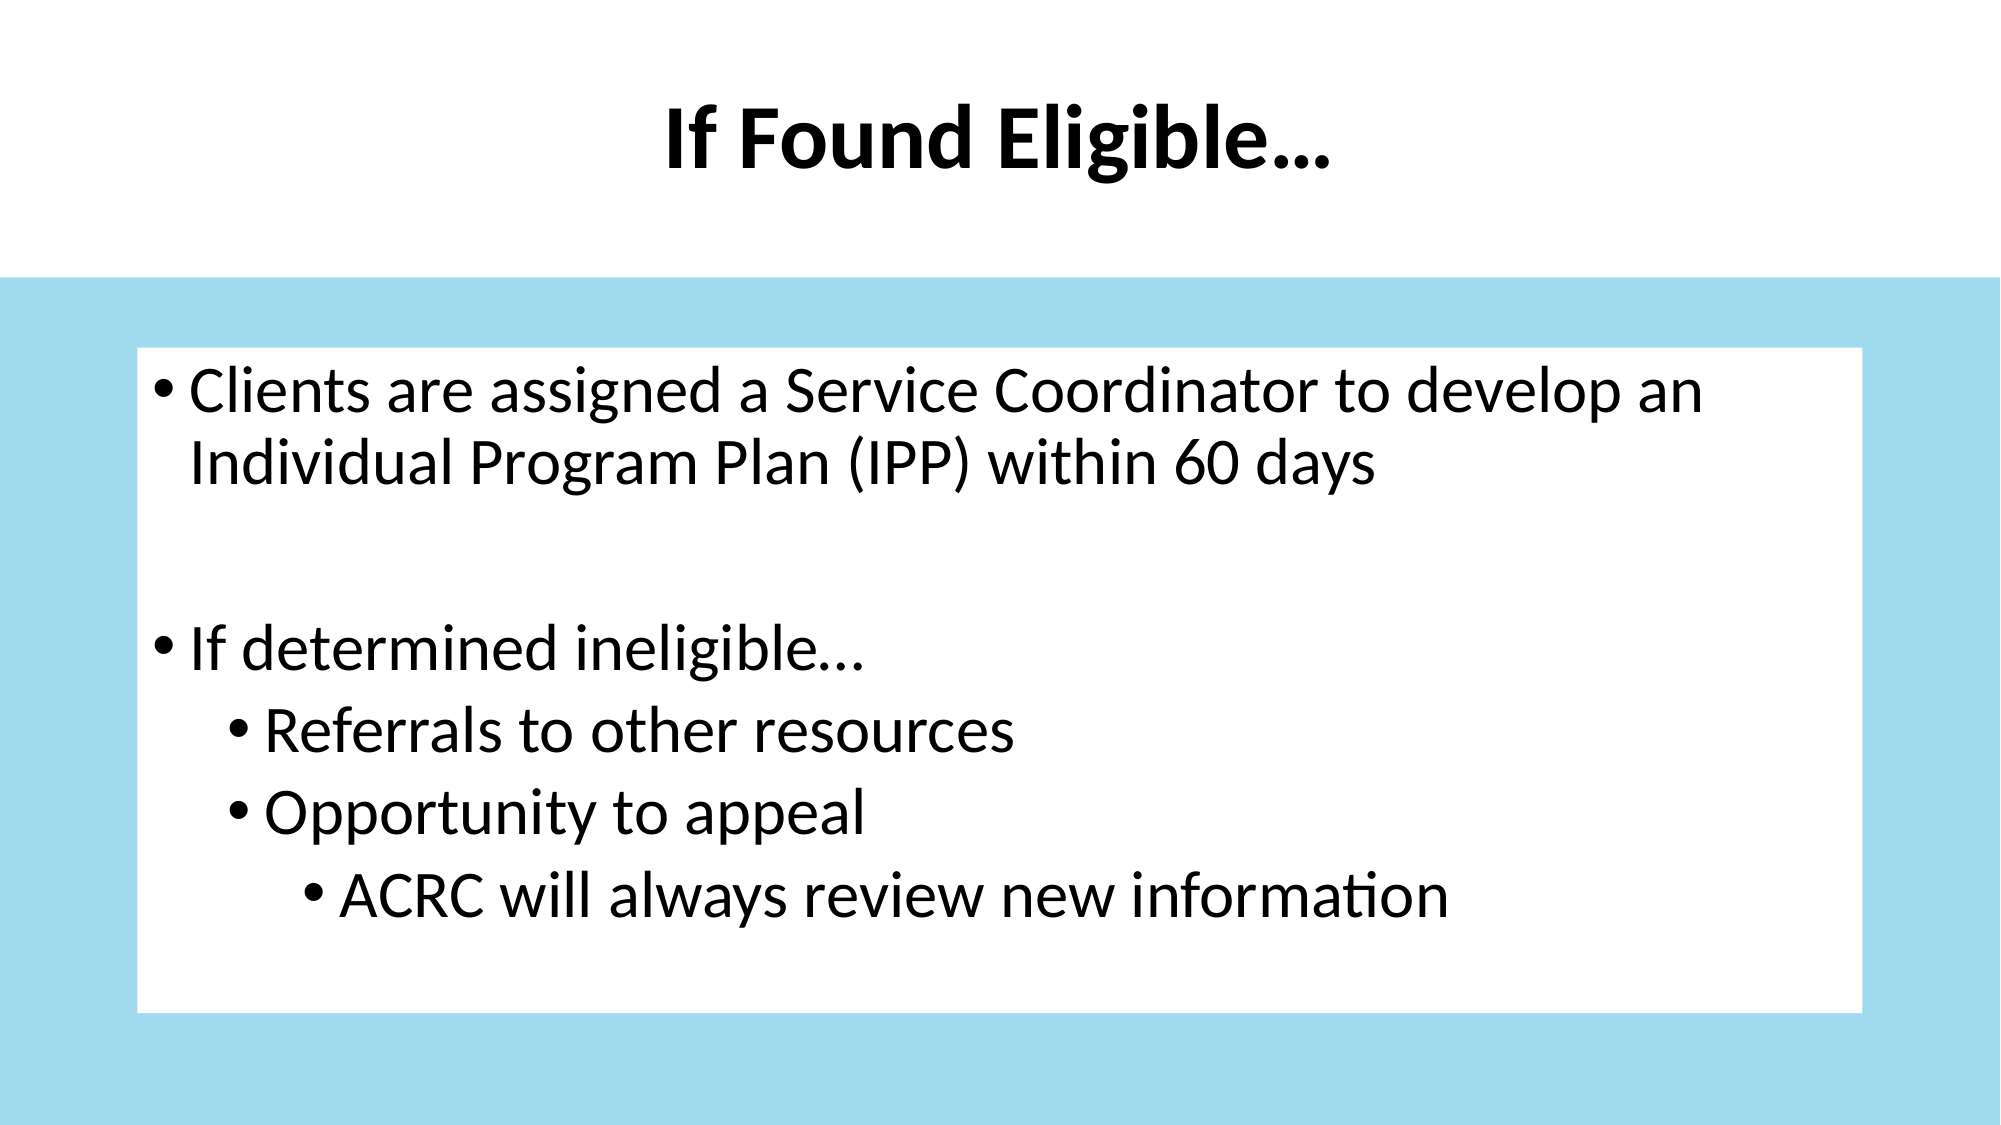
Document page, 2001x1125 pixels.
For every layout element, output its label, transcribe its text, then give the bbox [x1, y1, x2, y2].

title If Found Eligible… [0, 0, 2000, 278]
list Clients are assigned a Service Coordinator to develop an Individual Program Plan (IPP) within 60 days If determined ineligible… Referrals to other resources Opportunity to appeal ACRC will always review new information [137, 347, 1863, 1014]
